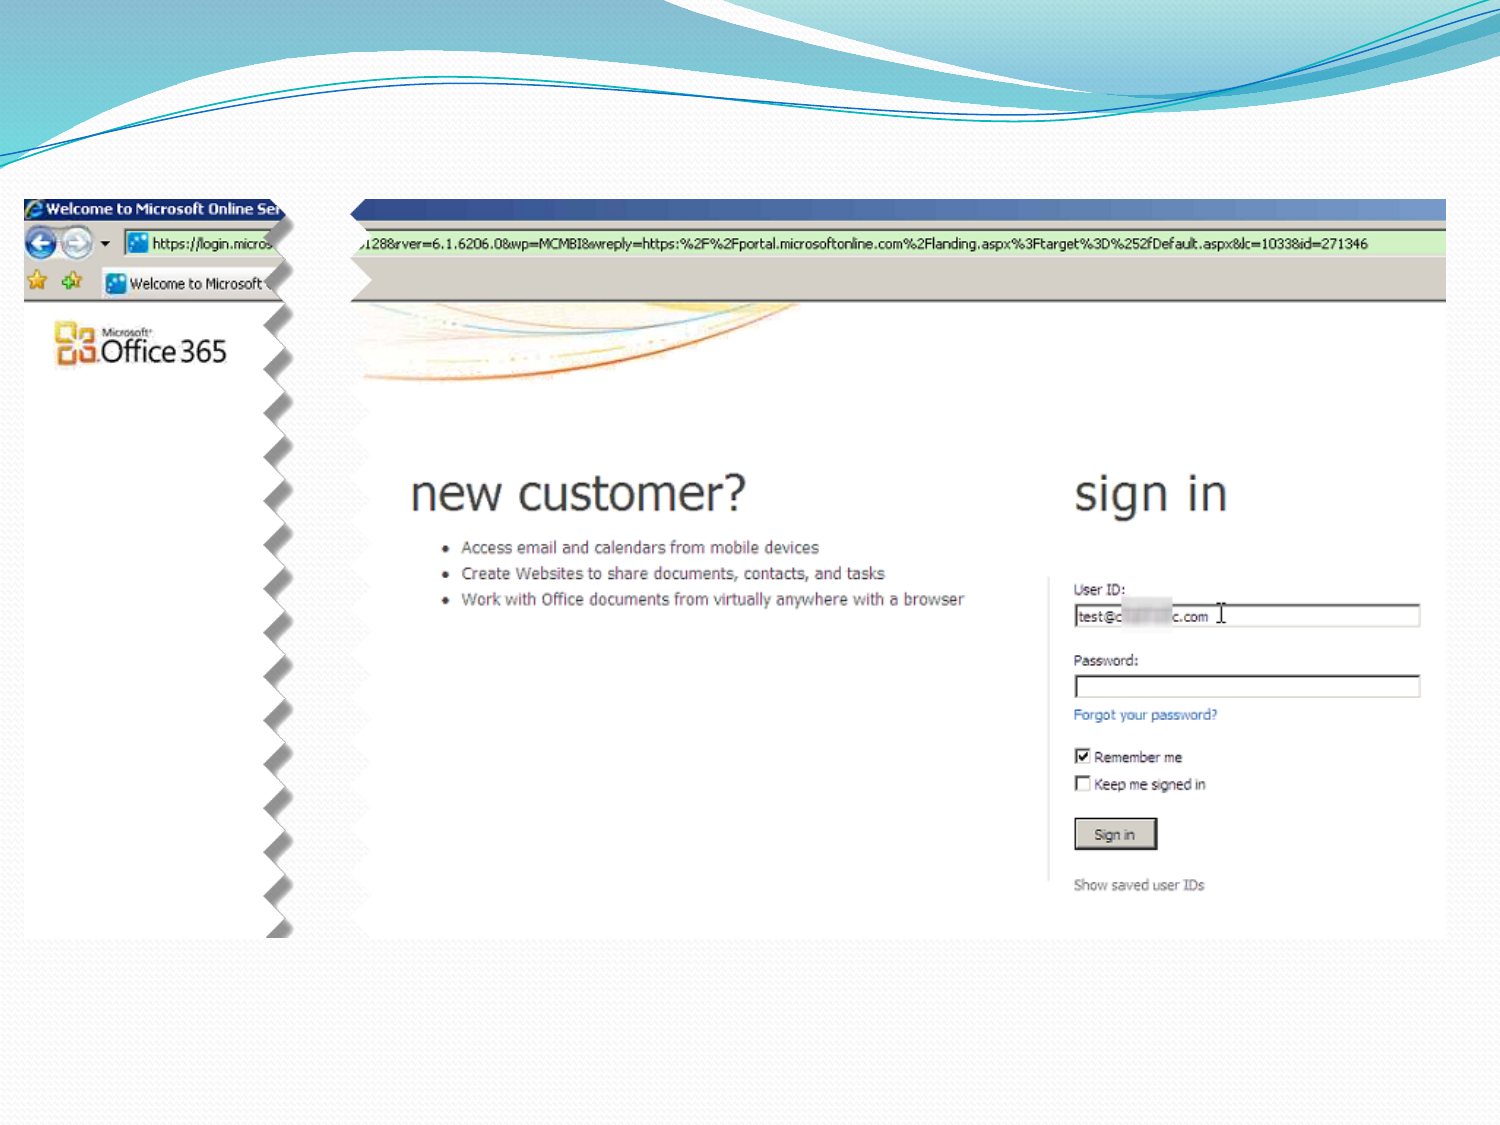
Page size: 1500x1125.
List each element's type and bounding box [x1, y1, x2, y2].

picture [24, 199, 1447, 938]
